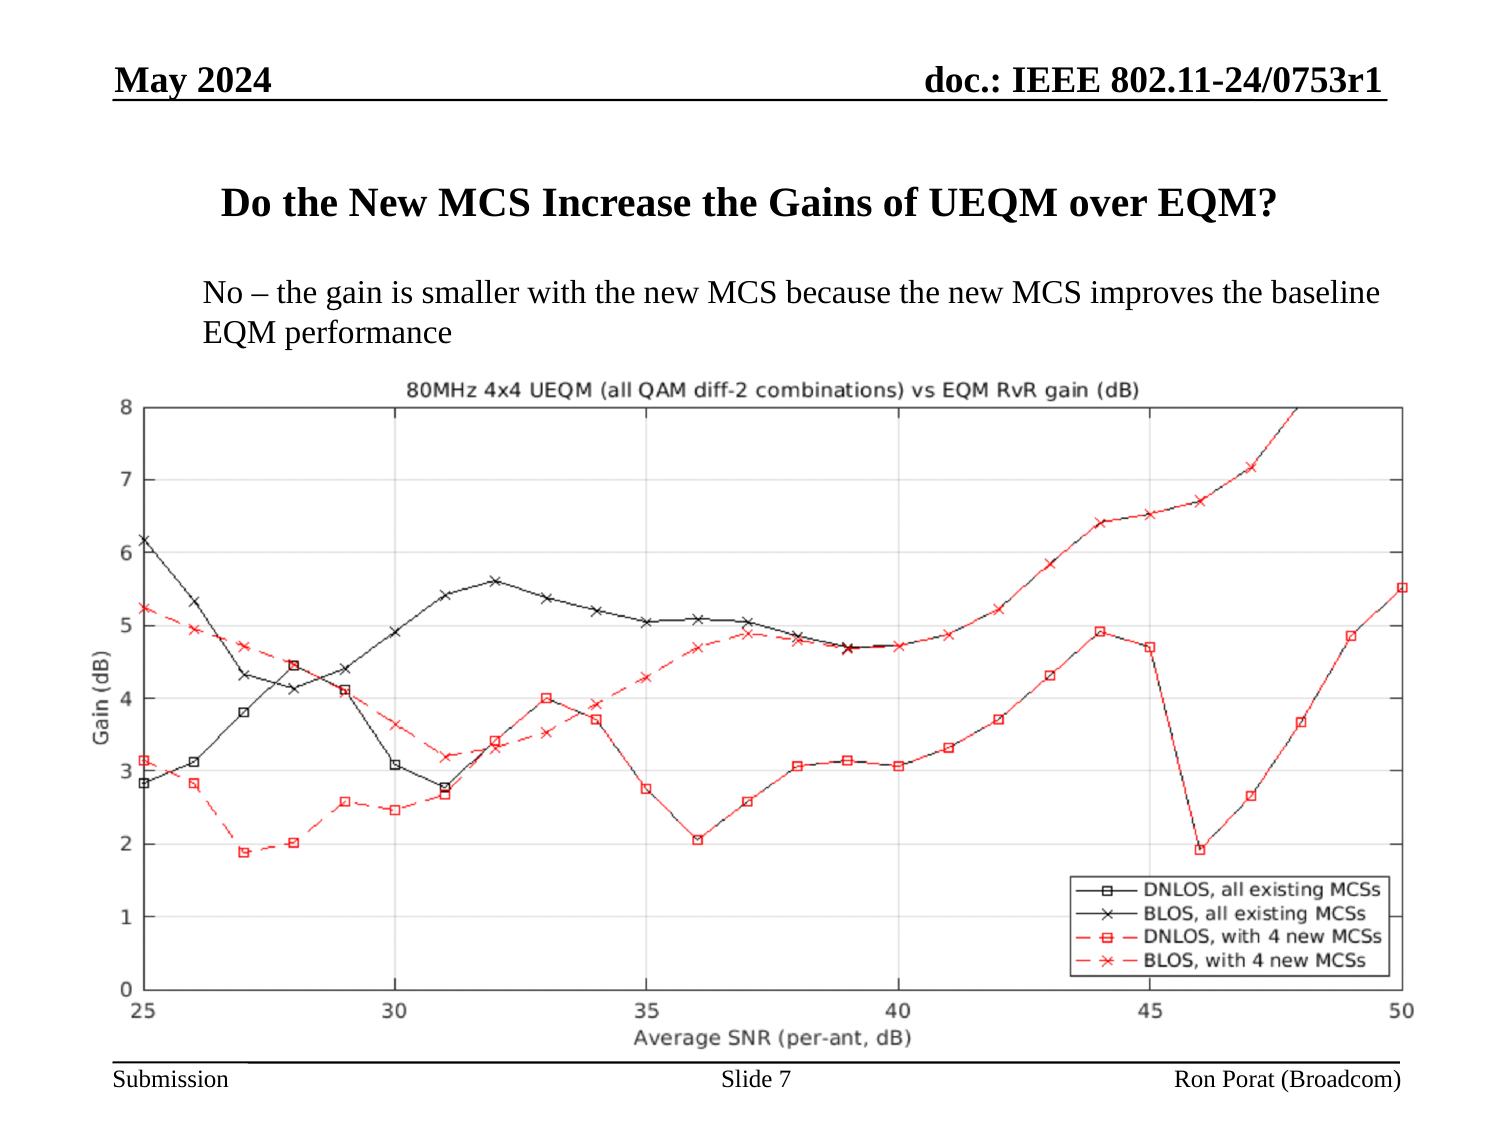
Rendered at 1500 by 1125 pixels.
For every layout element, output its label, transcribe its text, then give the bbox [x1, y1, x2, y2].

footer Ron Porat (Broadcom) [1170, 1061, 1402, 1093]
picture [87, 374, 1419, 1051]
title Do the New MCS Increase the Gains of UEQM over EQM? [112, 112, 1388, 262]
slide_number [114, 54, 374, 101]
list No – the gain is smaller with the new MCS because the new MCS improves the baseline EQM performance [112, 262, 1463, 963]
slide_number Slide 7 [712, 1061, 800, 1093]
